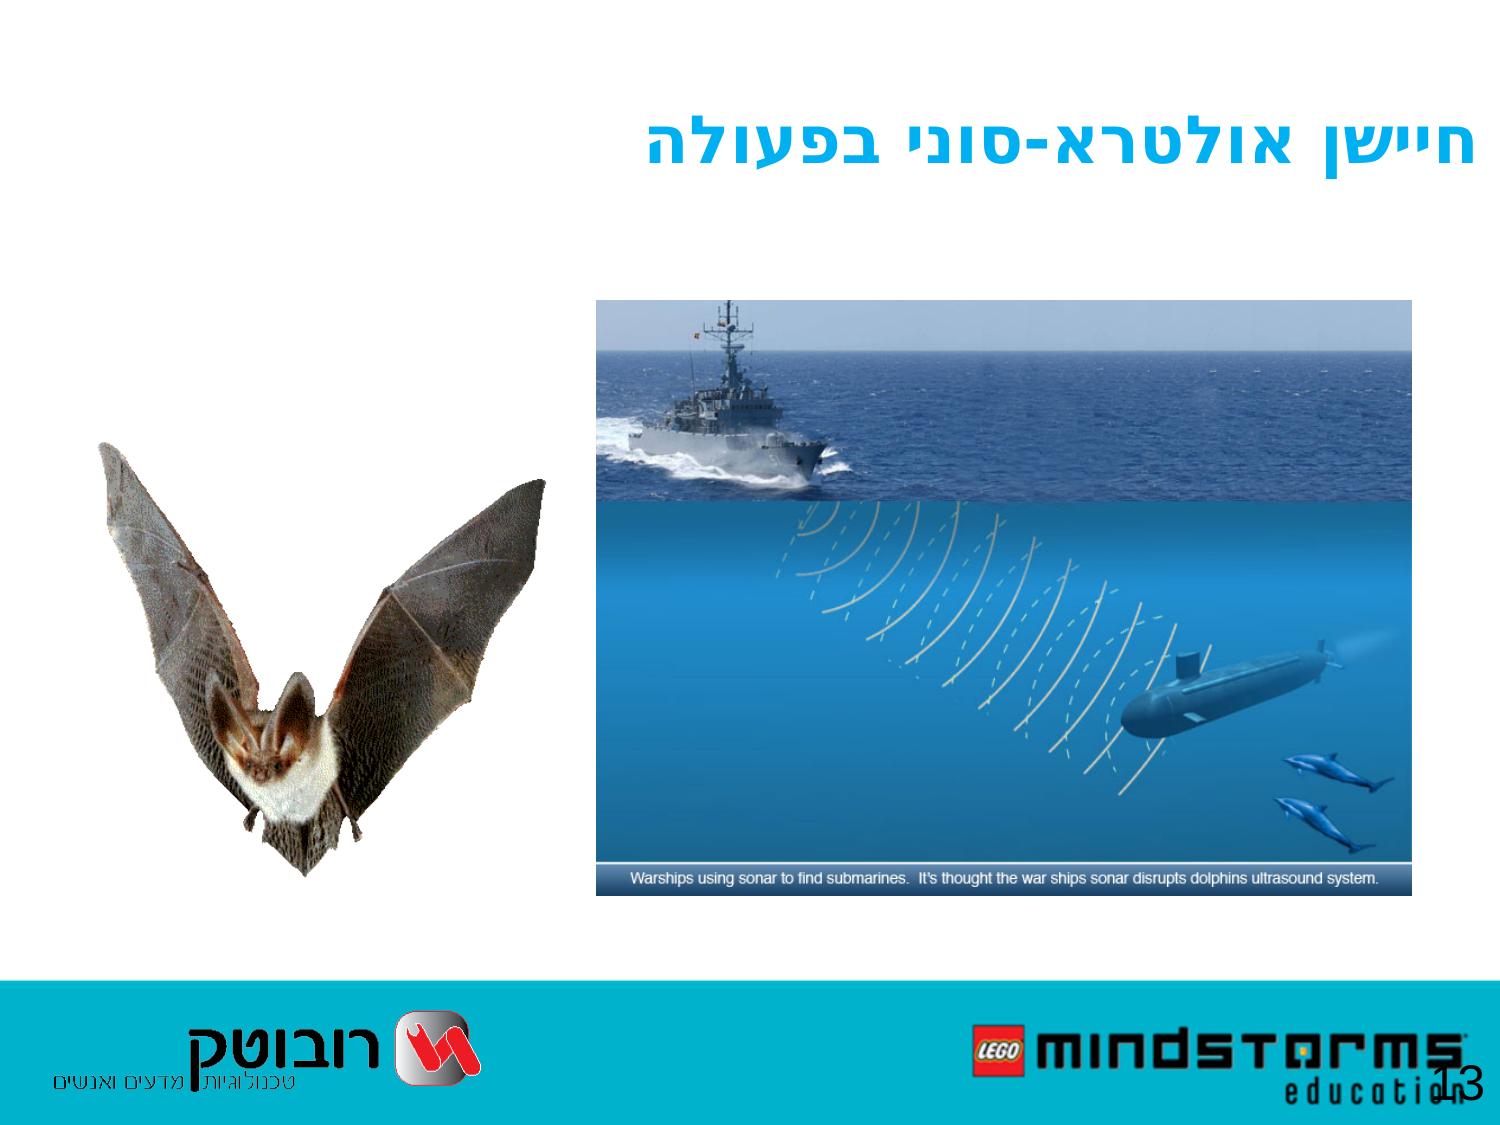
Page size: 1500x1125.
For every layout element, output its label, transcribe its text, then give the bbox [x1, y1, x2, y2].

picture [83, 428, 557, 897]
picture [0, 978, 1500, 1125]
slide_number 13 [1374, 1042, 1500, 1103]
title חיישן אולטרא-סוני בפעולה [144, 42, 1495, 231]
picture [596, 300, 1412, 896]
